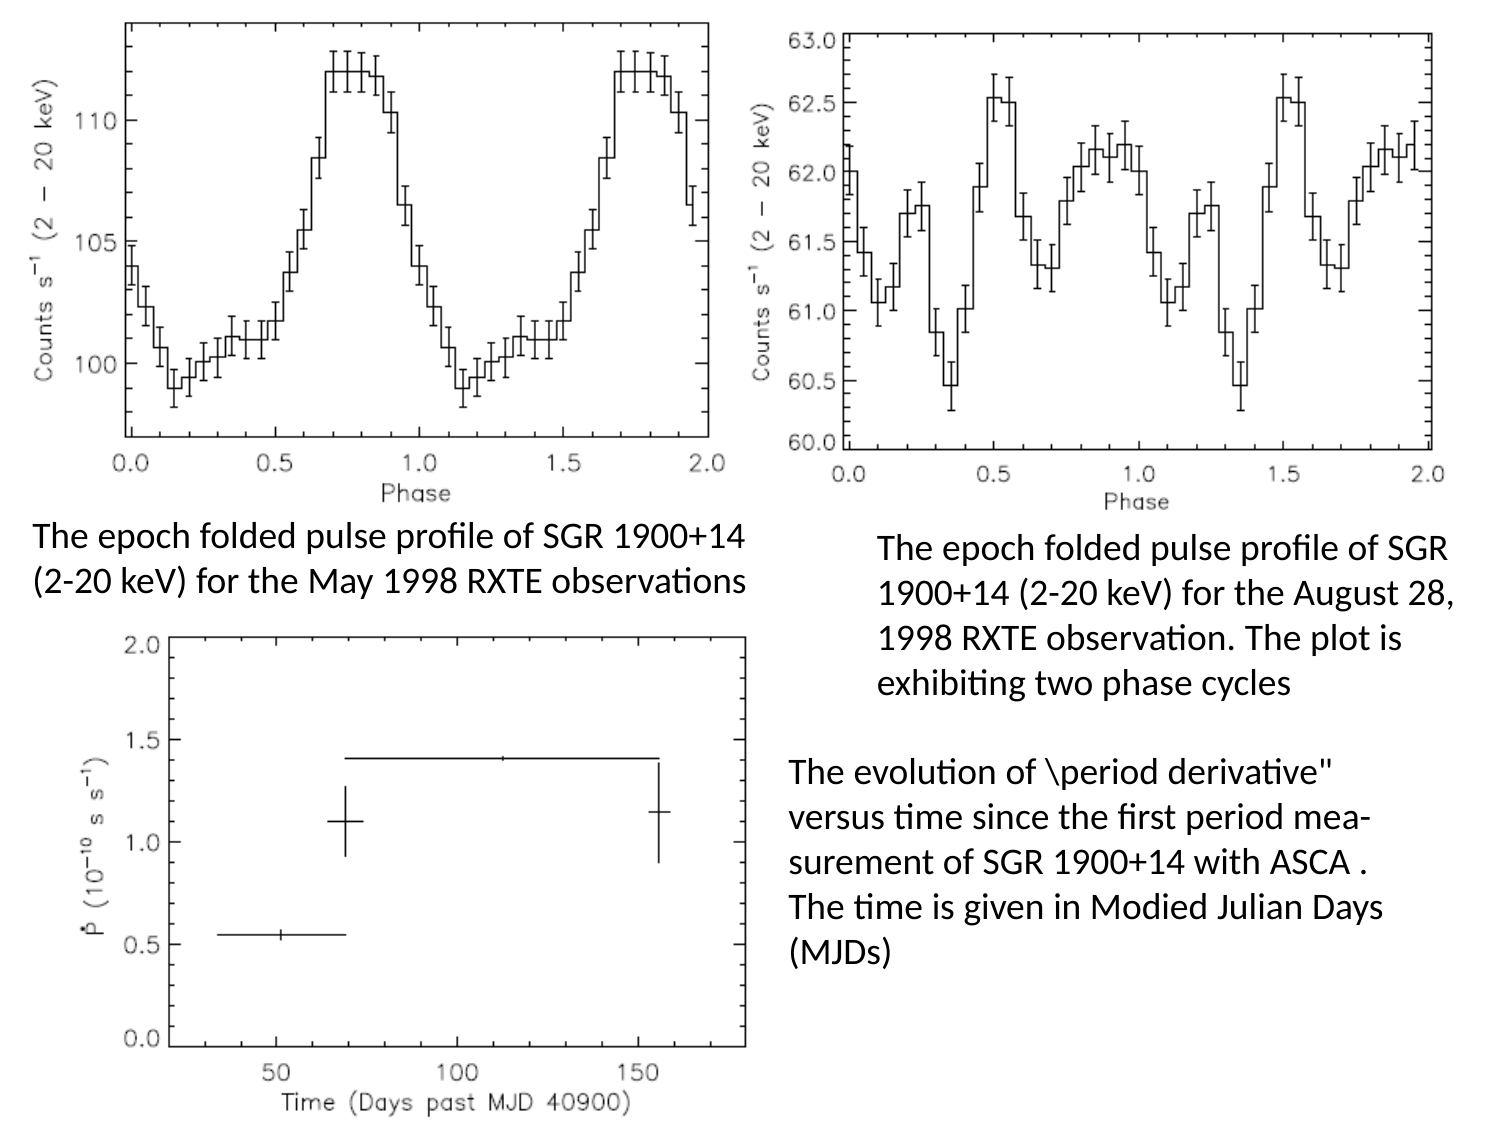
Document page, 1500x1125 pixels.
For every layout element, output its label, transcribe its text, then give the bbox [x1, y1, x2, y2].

text_box The epoch folded pulse profile of SGR 1900+14 (2-20 keV) for the August 28, 1998 RXTE observation. The plot is exhibiting two phase cycles [862, 515, 1500, 710]
text_box The evolution of \period derivative" versus time since the first period mea- surement of SGR 1900+14 with ASCA . The time is given in Modied Julian Days (MJDs) [805, 739, 1418, 980]
picture [0, 0, 1450, 521]
text_box The epoch folded pulse profile of SGR 1900+14 (2-20 keV) for the May 1998 RXTE observations [17, 526, 792, 609]
picture [40, 613, 800, 1125]
